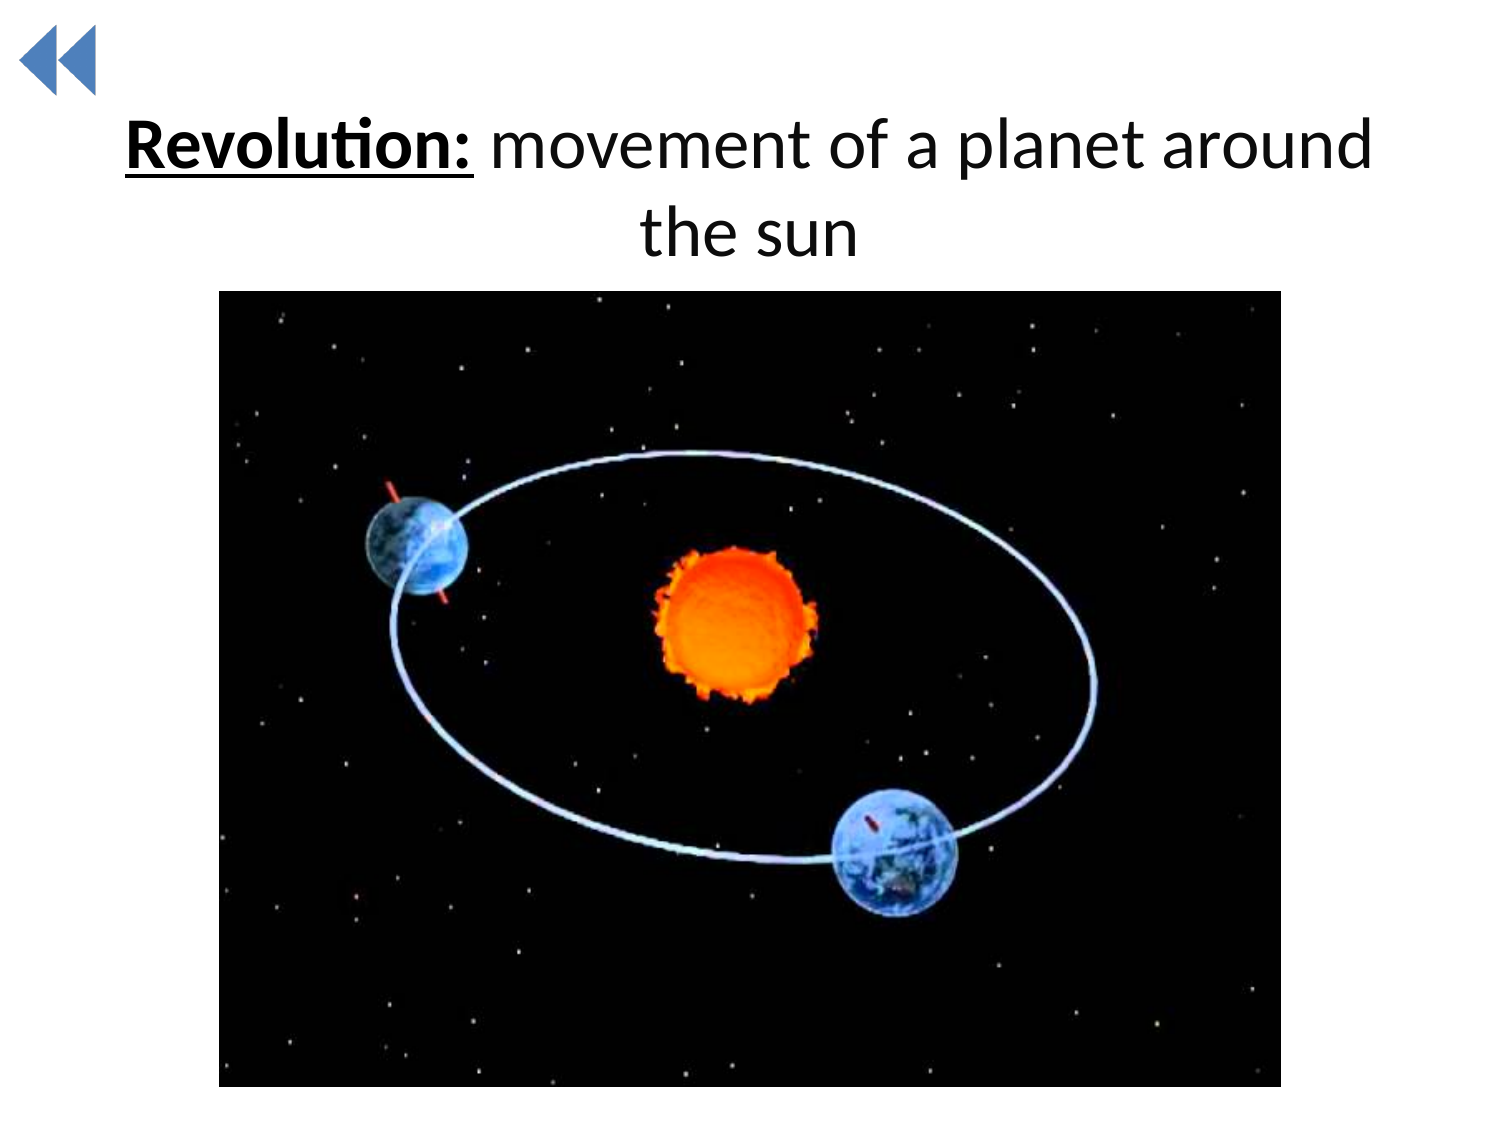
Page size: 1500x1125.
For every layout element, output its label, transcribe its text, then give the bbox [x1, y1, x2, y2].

picture [219, 290, 1281, 1087]
text_box [0, 0, 121, 121]
title Revolution: movement of a planet around the sun [81, 63, 1419, 305]
